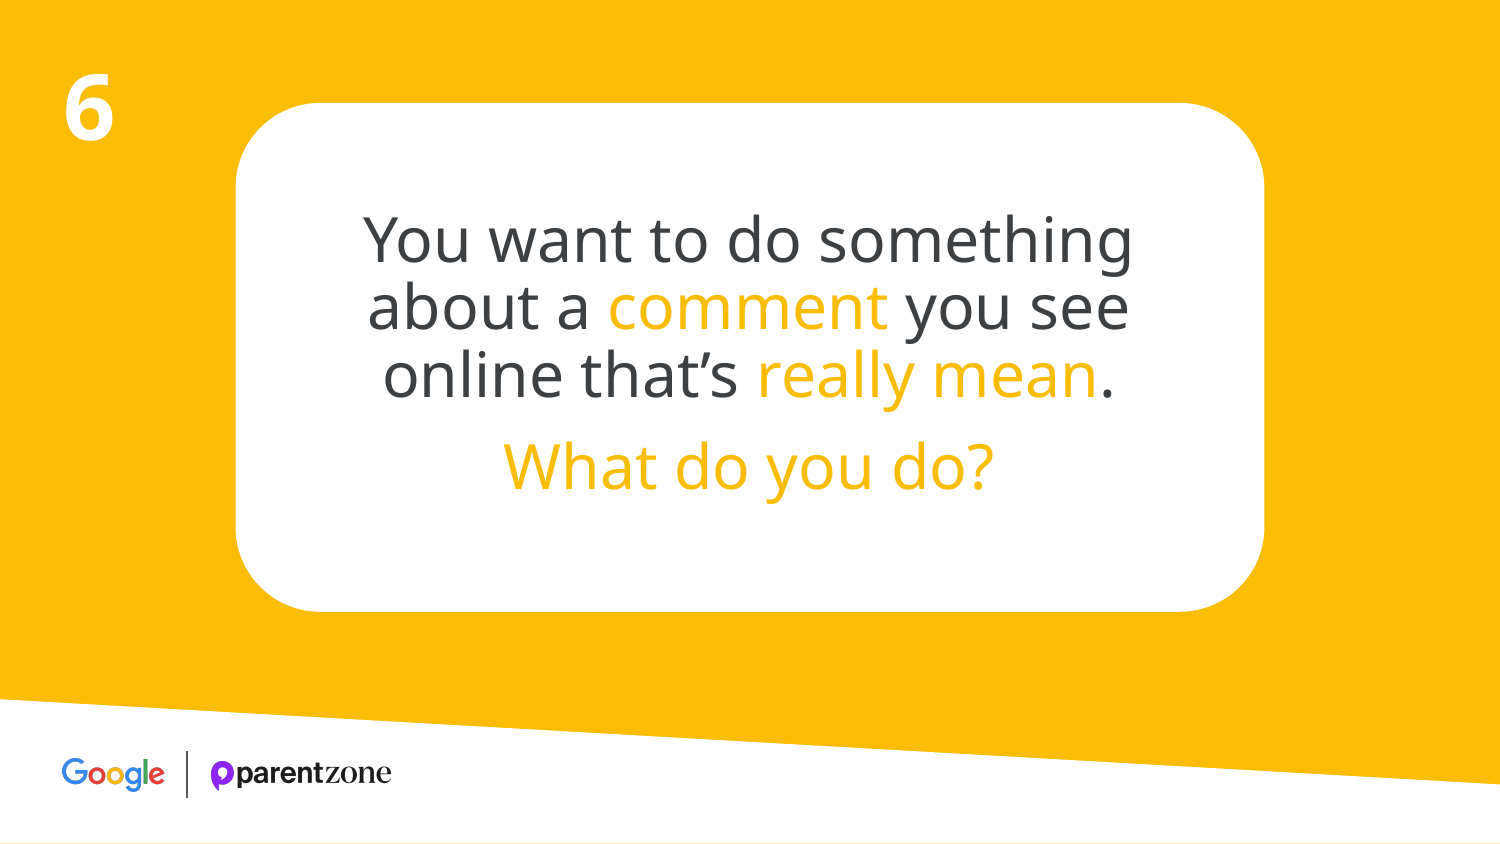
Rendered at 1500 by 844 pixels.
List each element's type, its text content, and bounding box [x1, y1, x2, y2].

text_box You want to do something about a comment you see online that’s really mean. What do you do? [267, 193, 1232, 518]
text_box 6 [63, 60, 969, 174]
picture [62, 758, 165, 792]
text_box [235, 102, 1265, 612]
picture [211, 761, 391, 791]
